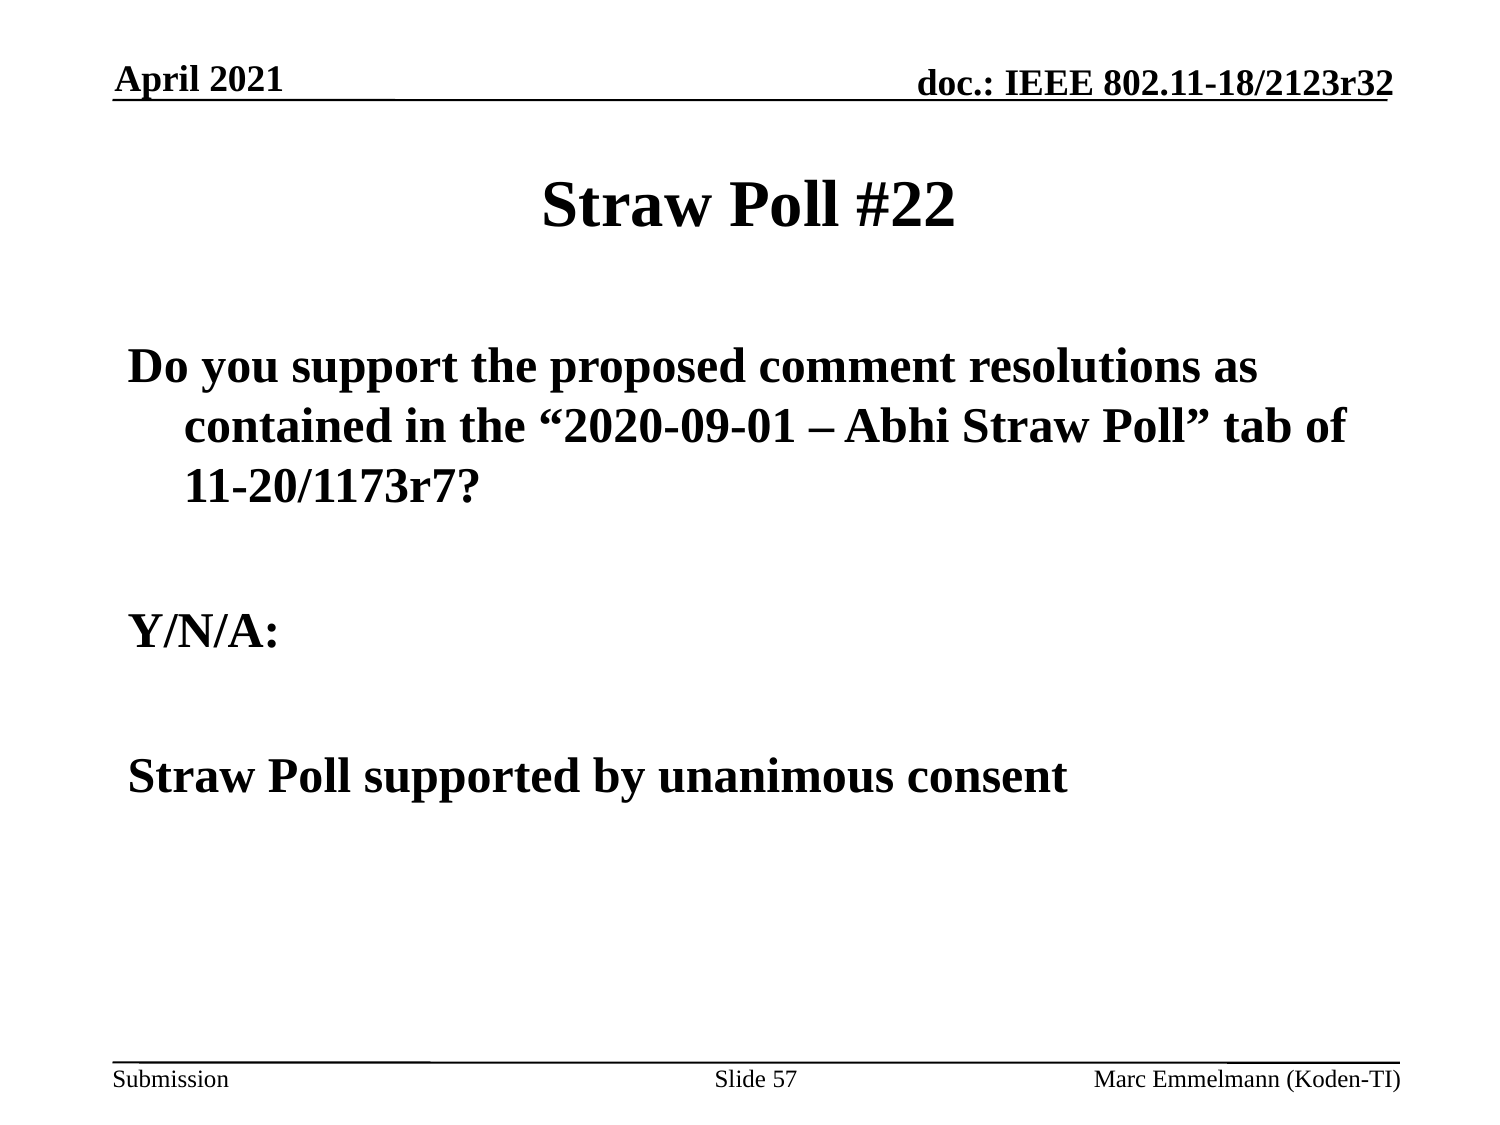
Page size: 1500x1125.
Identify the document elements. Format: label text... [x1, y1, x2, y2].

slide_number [114, 54, 423, 100]
slide_number Slide 57 [712, 1061, 800, 1123]
title Straw Poll #22 [112, 112, 1388, 288]
list Do you support the proposed comment resolutions as contained in the “2020-09-01 – Abhi Straw Poll” tab of 11-20/1173r7? Y/N/A: Straw Poll supported by unanimous consent [112, 324, 1388, 1000]
footer Marc Emmelmann (Koden-TI) [878, 1061, 1402, 1093]
